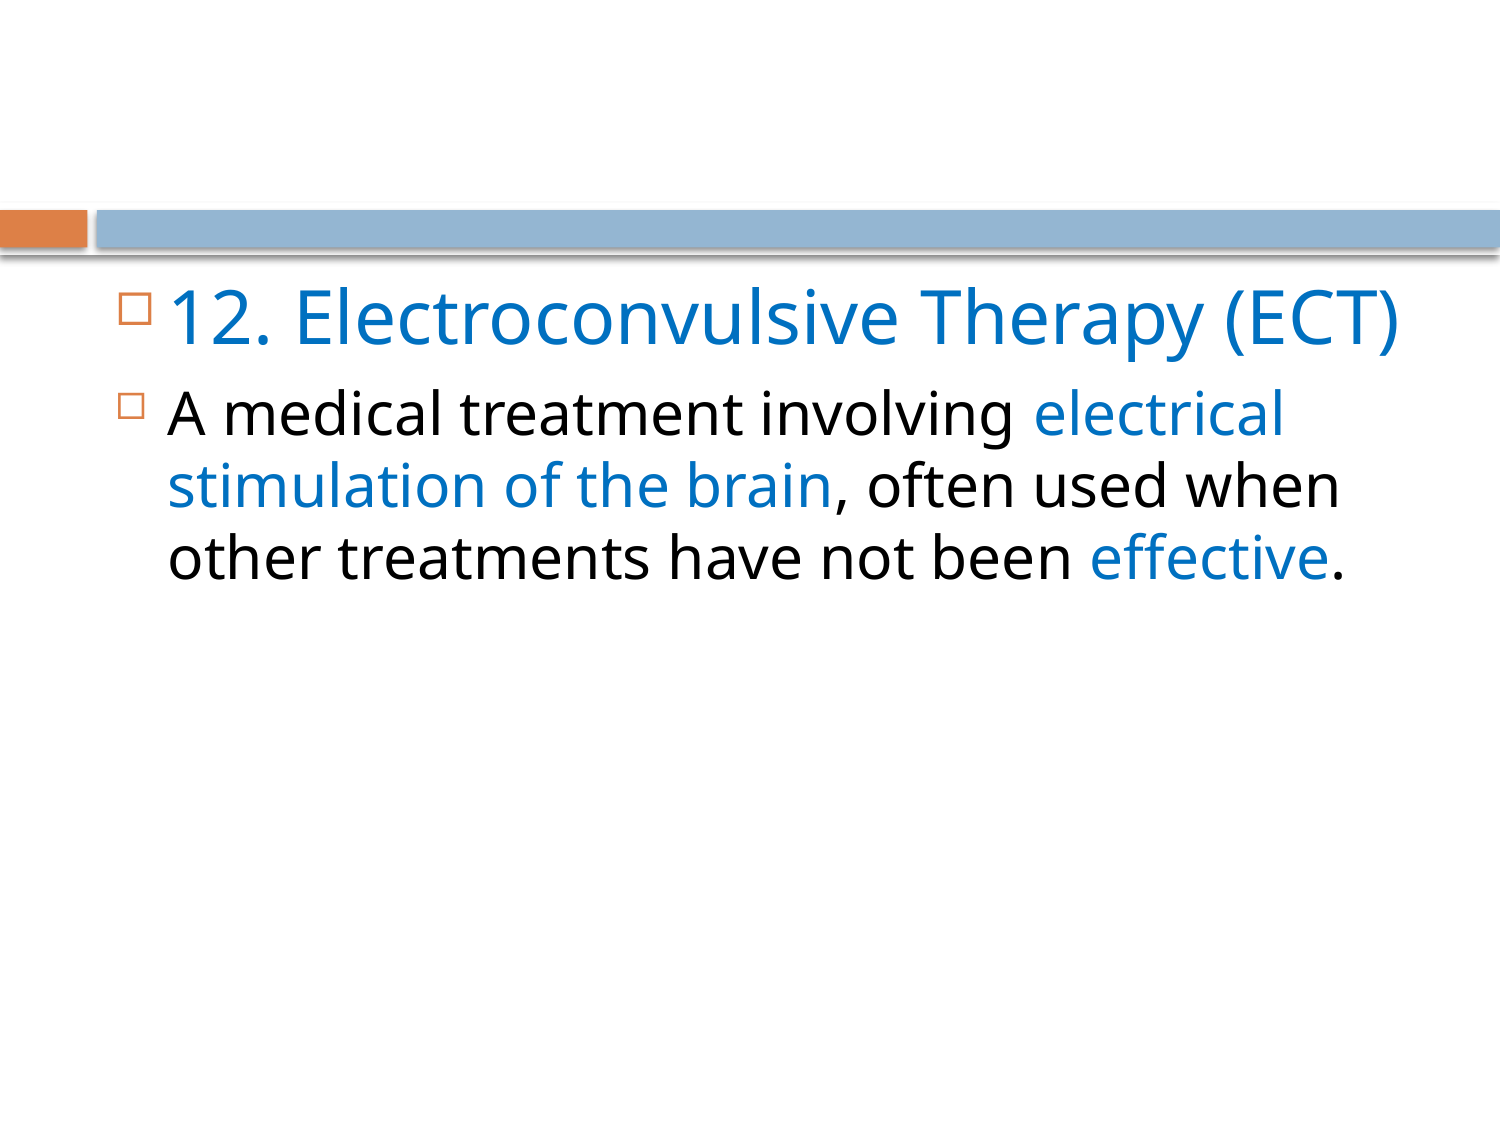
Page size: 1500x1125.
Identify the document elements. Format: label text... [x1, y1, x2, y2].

list 12. Electroconvulsive Therapy (ECT) A medical treatment involving electrical stimulation of the brain, often used when other treatments have not been effective. [100, 262, 1438, 1000]
